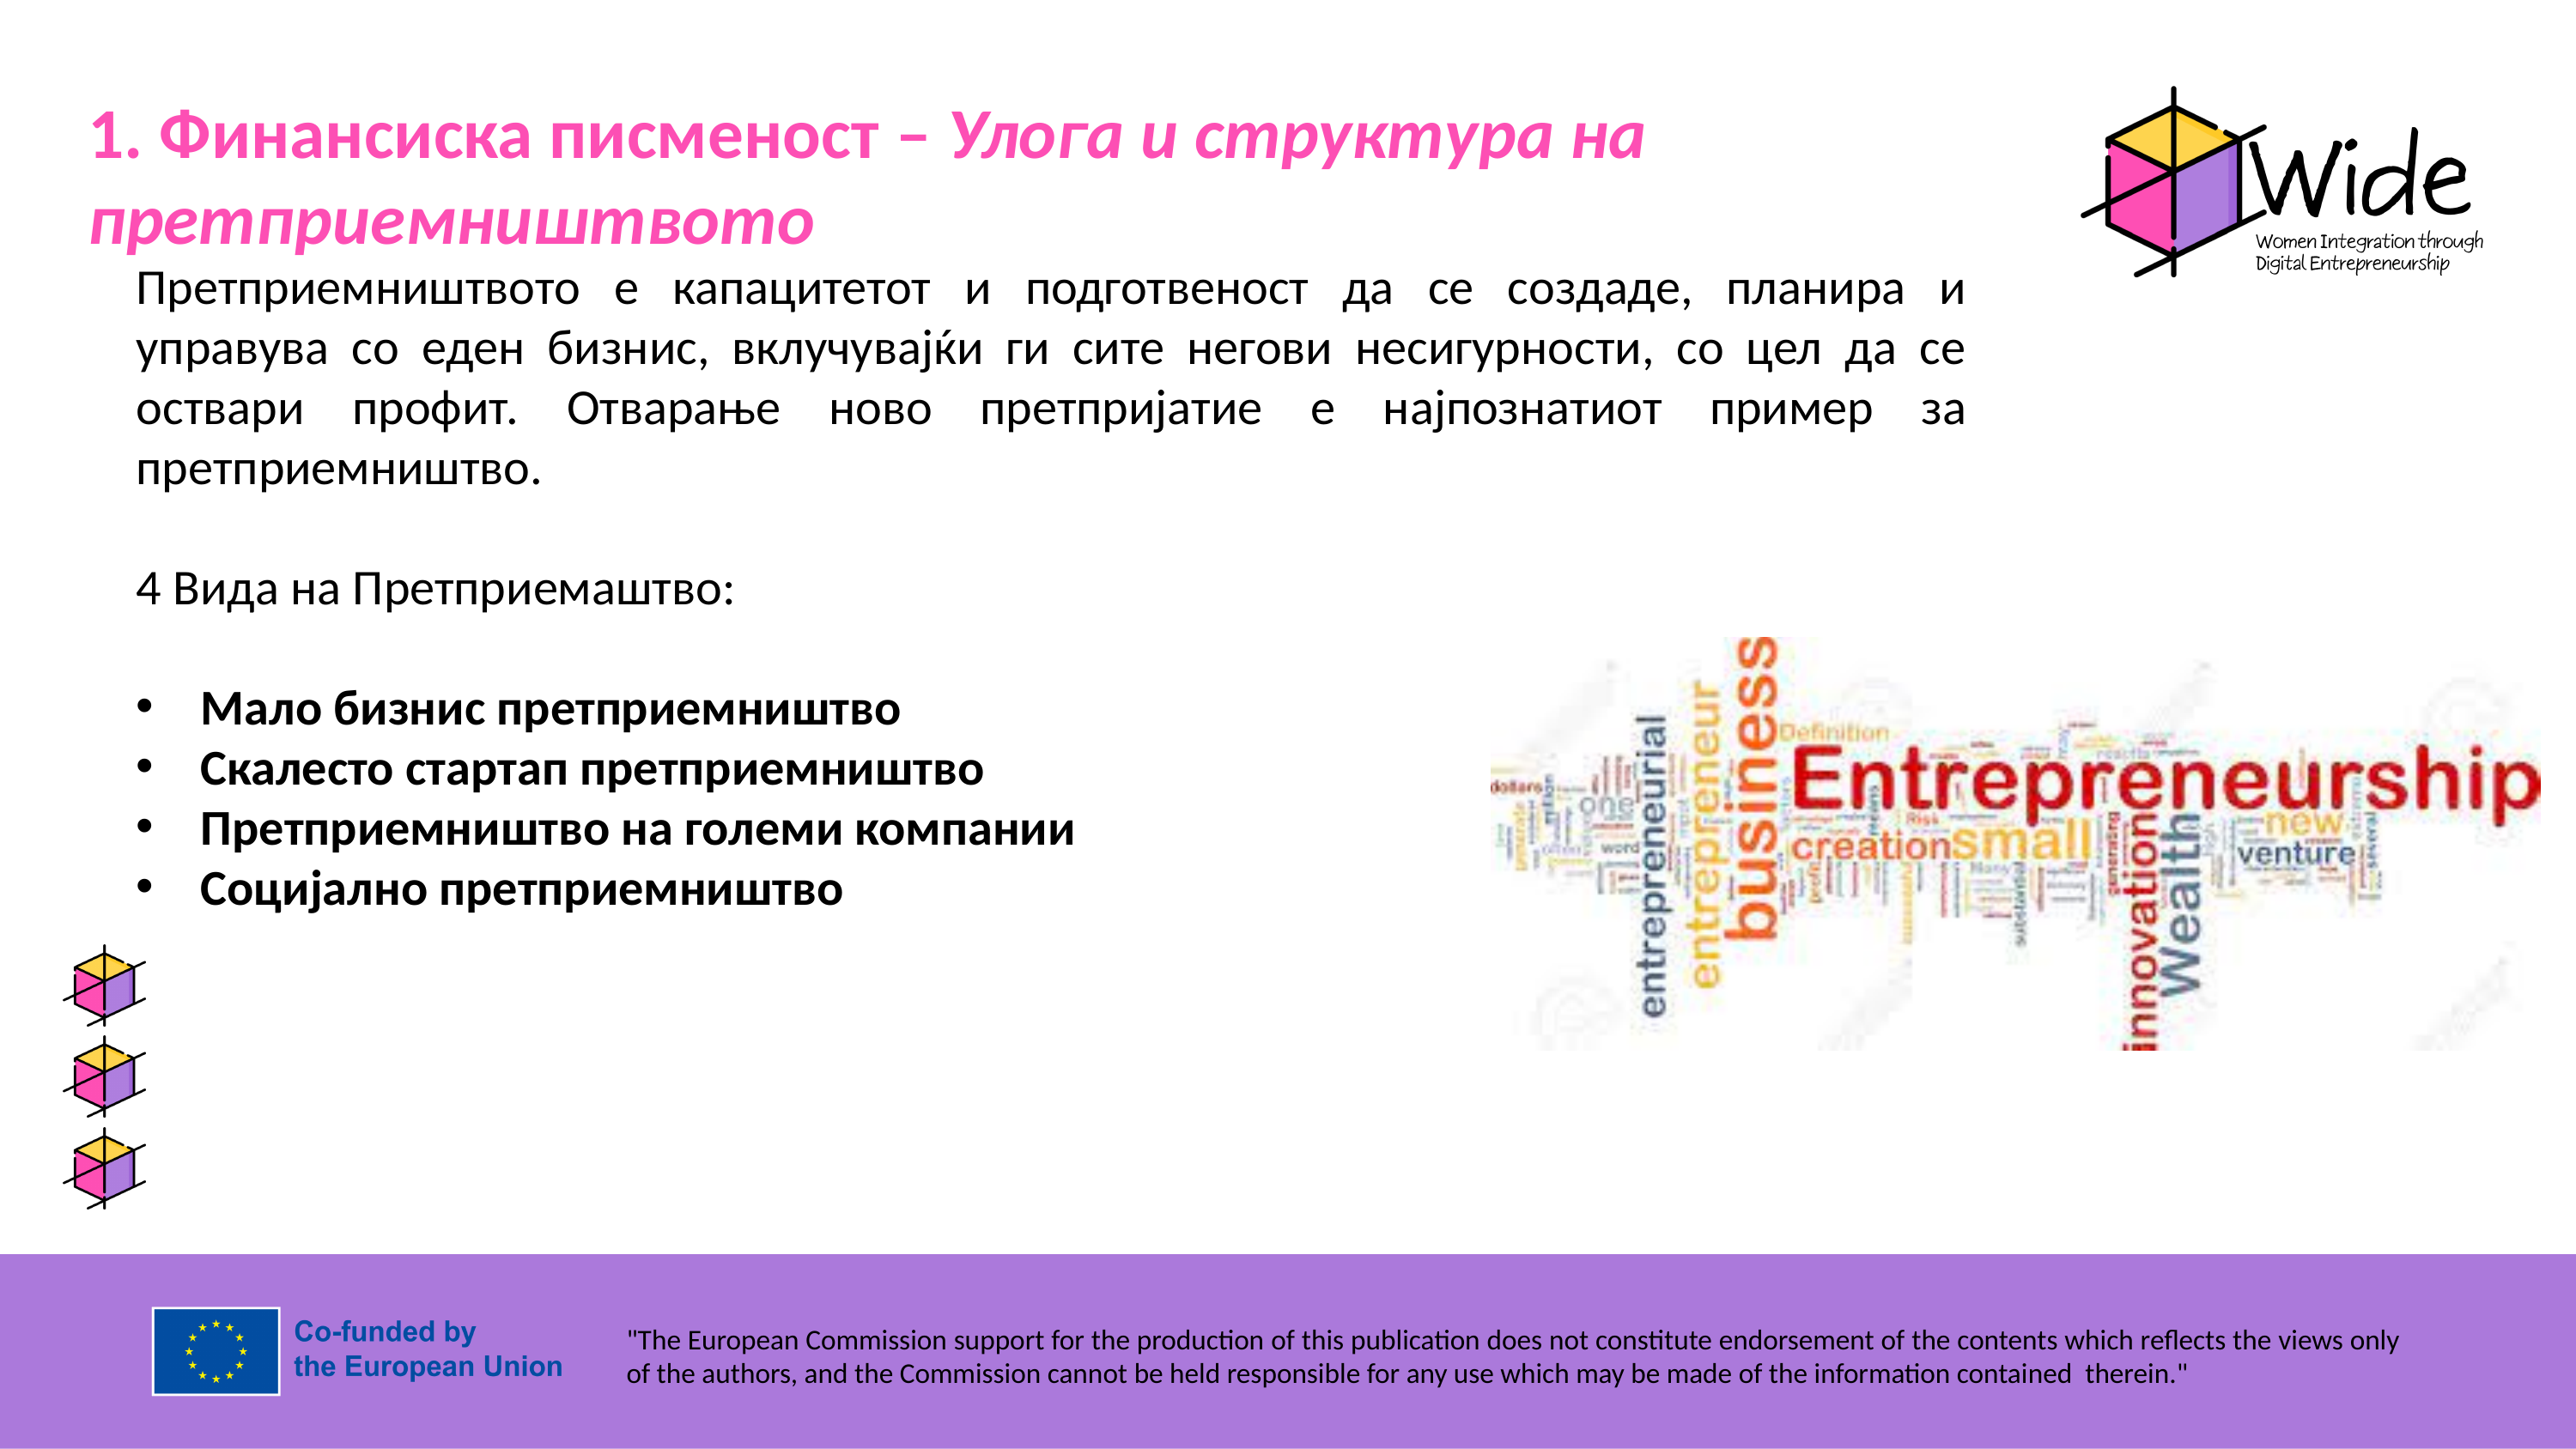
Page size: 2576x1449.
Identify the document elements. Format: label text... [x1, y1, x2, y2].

picture [1491, 637, 2541, 1051]
text_box 1. Финансиска писменост – Улога и структура на претприемништвото [75, 80, 2029, 265]
picture [63, 1127, 123, 1210]
picture [2017, 27, 2552, 336]
picture [63, 1035, 123, 1118]
picture [63, 944, 123, 1027]
text_box Претприемништвото е капацитетот и подготвеност да се создаде, планира и управува со еден бизнис, вклучувајќи ги сите негови несигурности, со цел да се оствари профит. Отварање ново претпријатие е најпознатиот пример за претприемништво. 4 Вида на Претприемаштво: Мало бизнис претприемништво Скалесто стартап претприемништво Претприемништво на големи компании Социјално претприемништво [123, 247, 1981, 1449]
